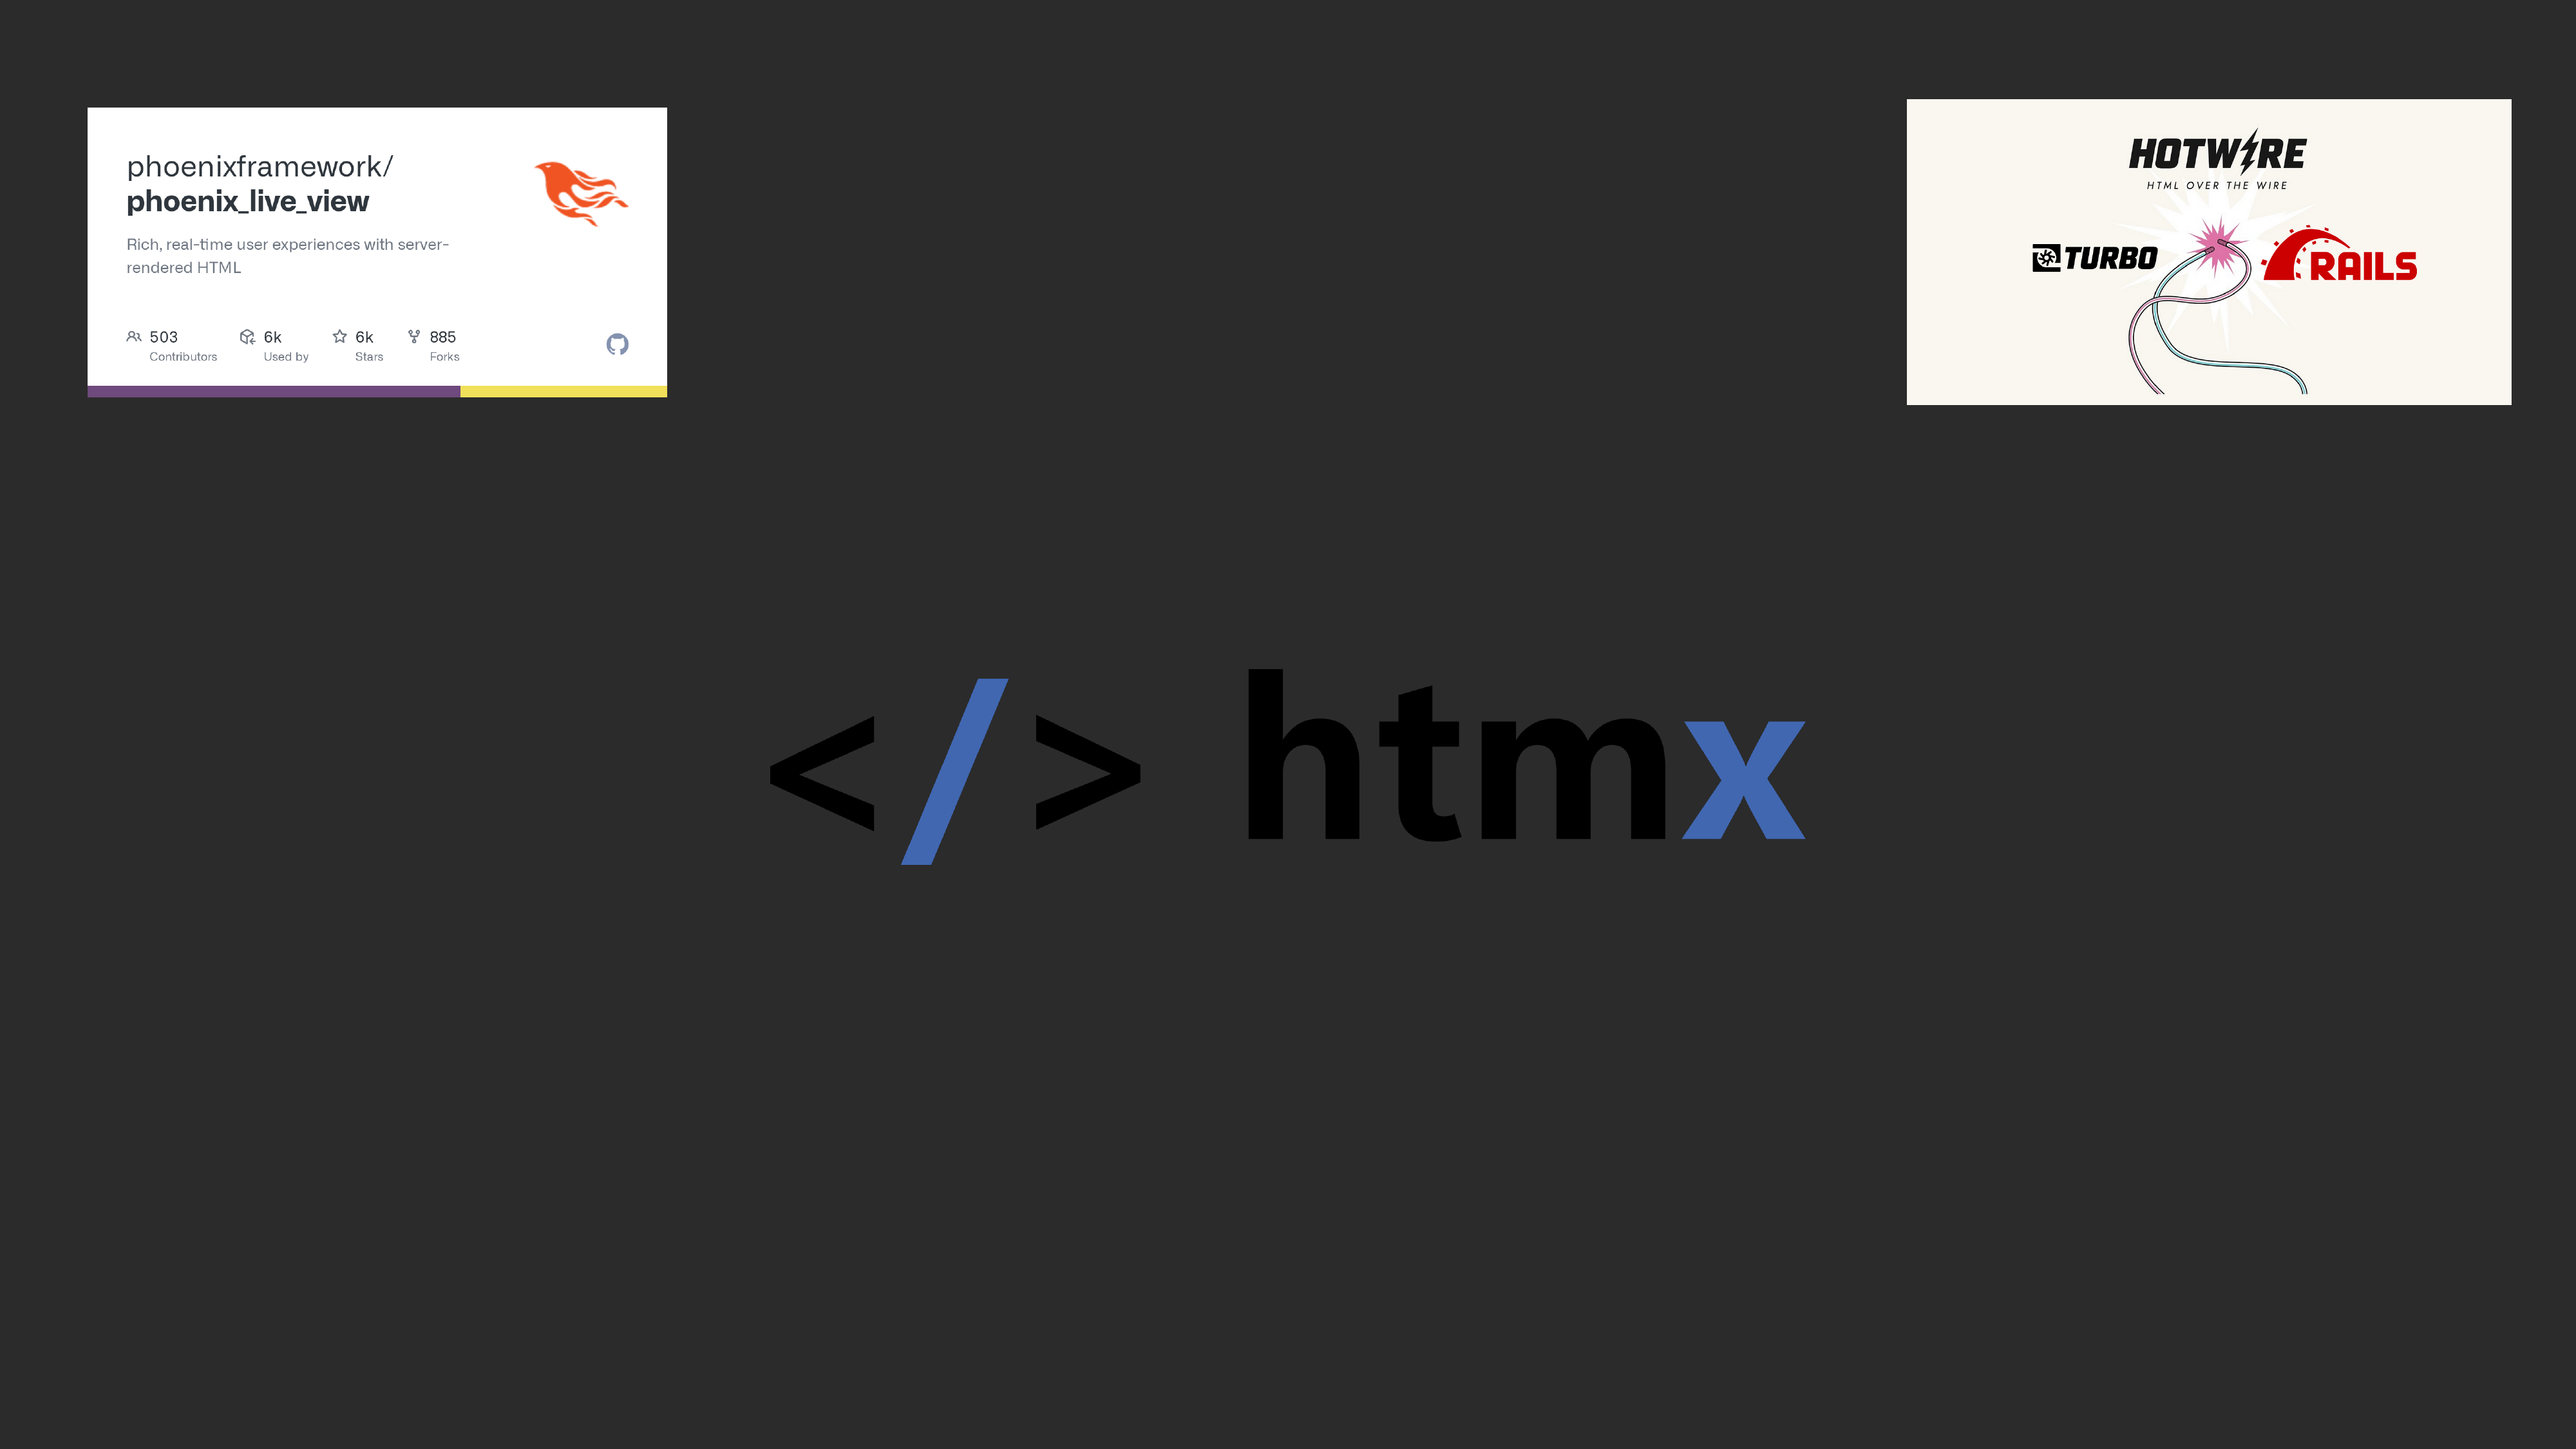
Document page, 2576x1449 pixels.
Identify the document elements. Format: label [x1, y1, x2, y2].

picture [1906, 99, 2512, 406]
picture [88, 107, 667, 397]
picture [770, 669, 1806, 866]
